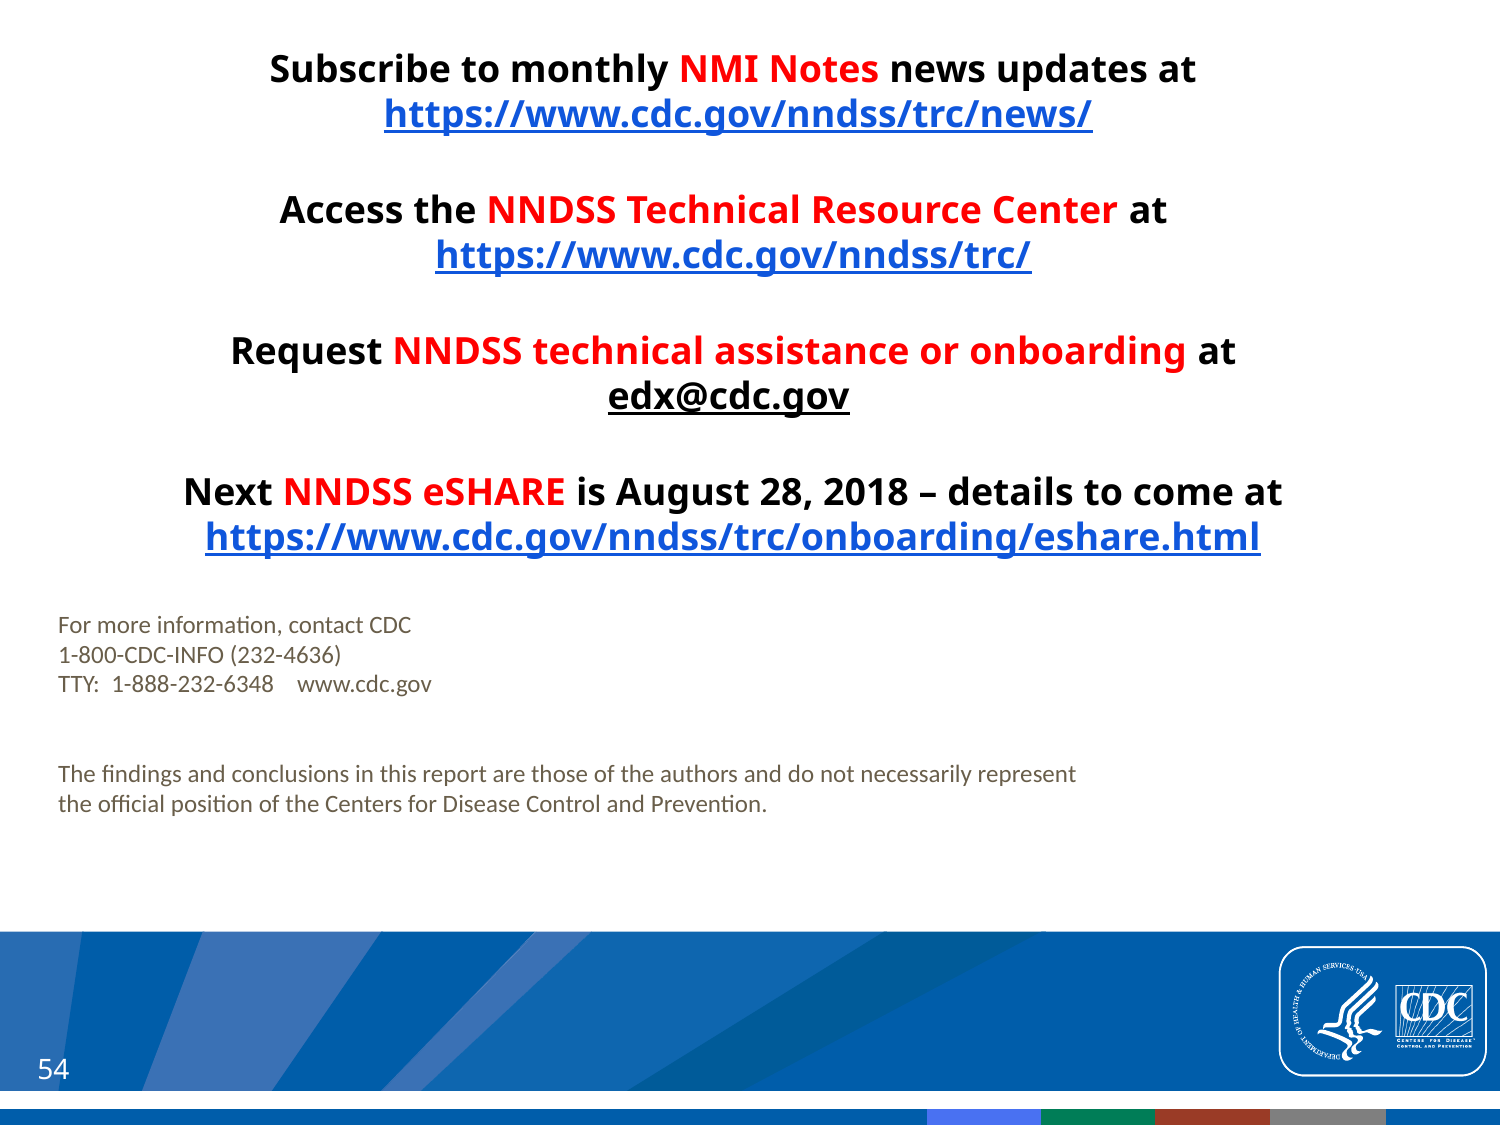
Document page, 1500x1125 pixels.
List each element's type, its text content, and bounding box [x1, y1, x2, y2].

text_box Subscribe to monthly NMI Notes news updates at https://www.cdc.gov/nndss/trc/news/ Access the NNDSS Technical Resource Center at https://www.cdc.gov/nndss/trc/ Request NNDSS technical assistance or onboarding at edx@cdc.gov Next NNDSS eSHARE is August 28, 2018 – details to come at https://www.cdc.gov/nndss/trc/onboarding/eshare.html [0, 37, 1500, 617]
